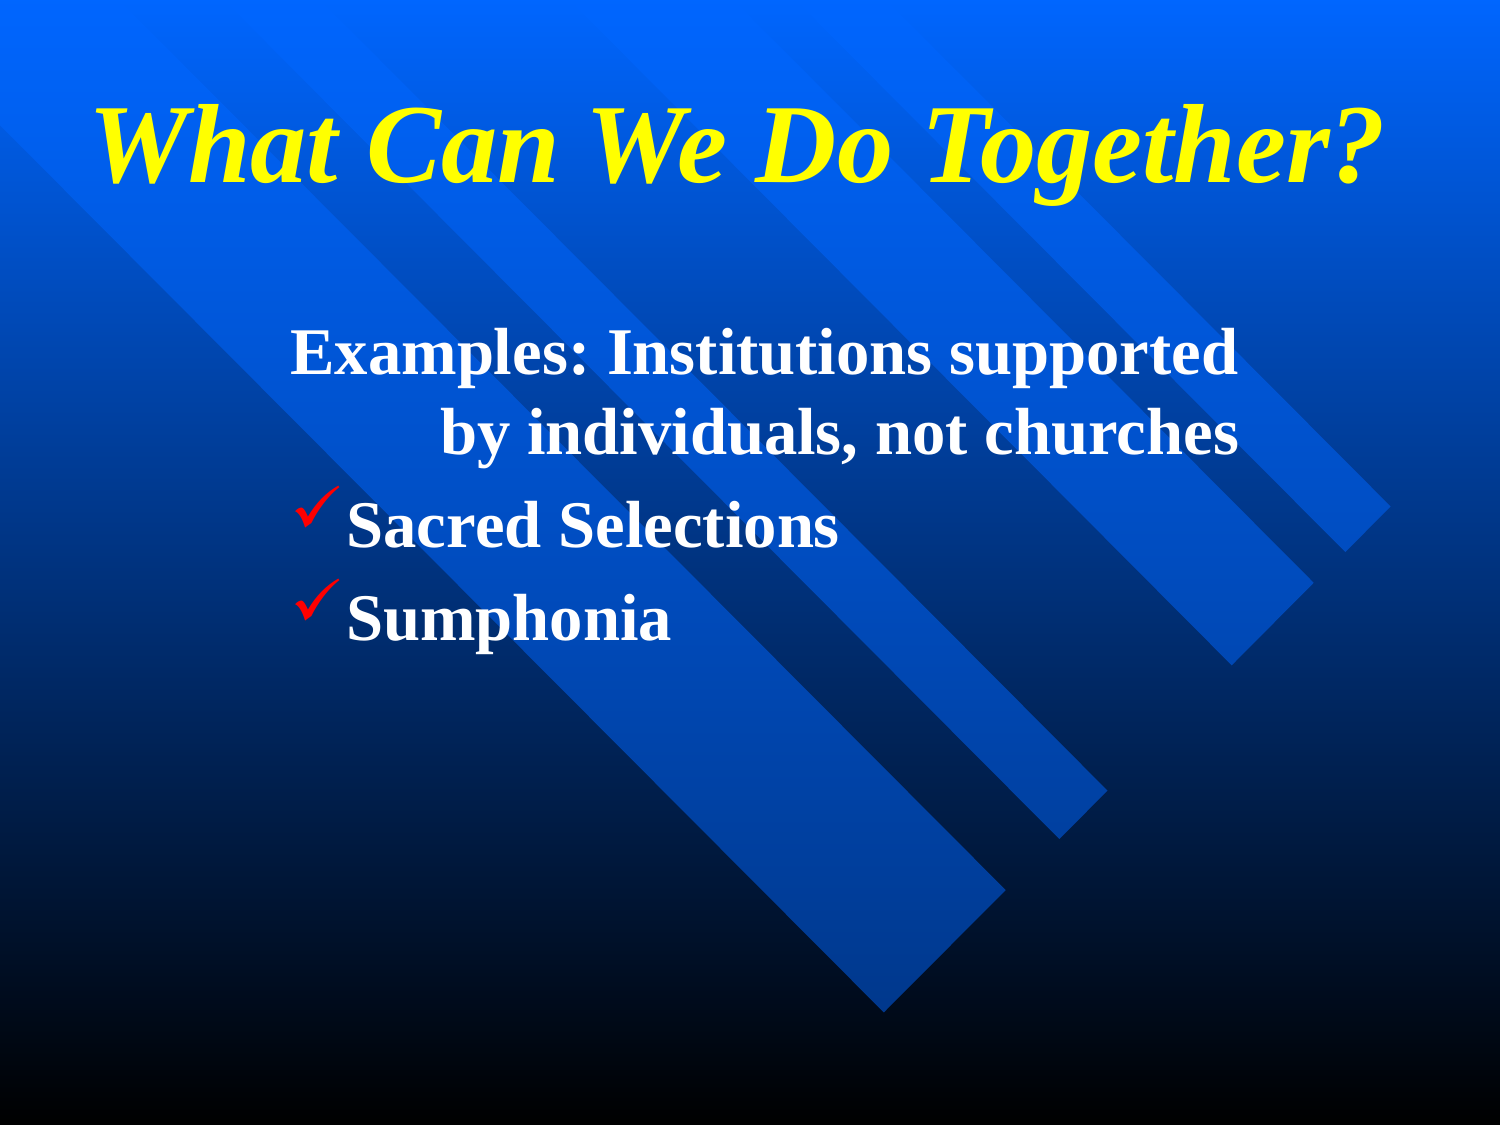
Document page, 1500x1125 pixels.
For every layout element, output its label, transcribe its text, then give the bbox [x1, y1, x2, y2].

list Examples: Institutions supported by individuals, not churches Sacred Selections Sumphonia [274, 299, 1388, 976]
title What Can We Do Together? [37, 37, 1438, 238]
